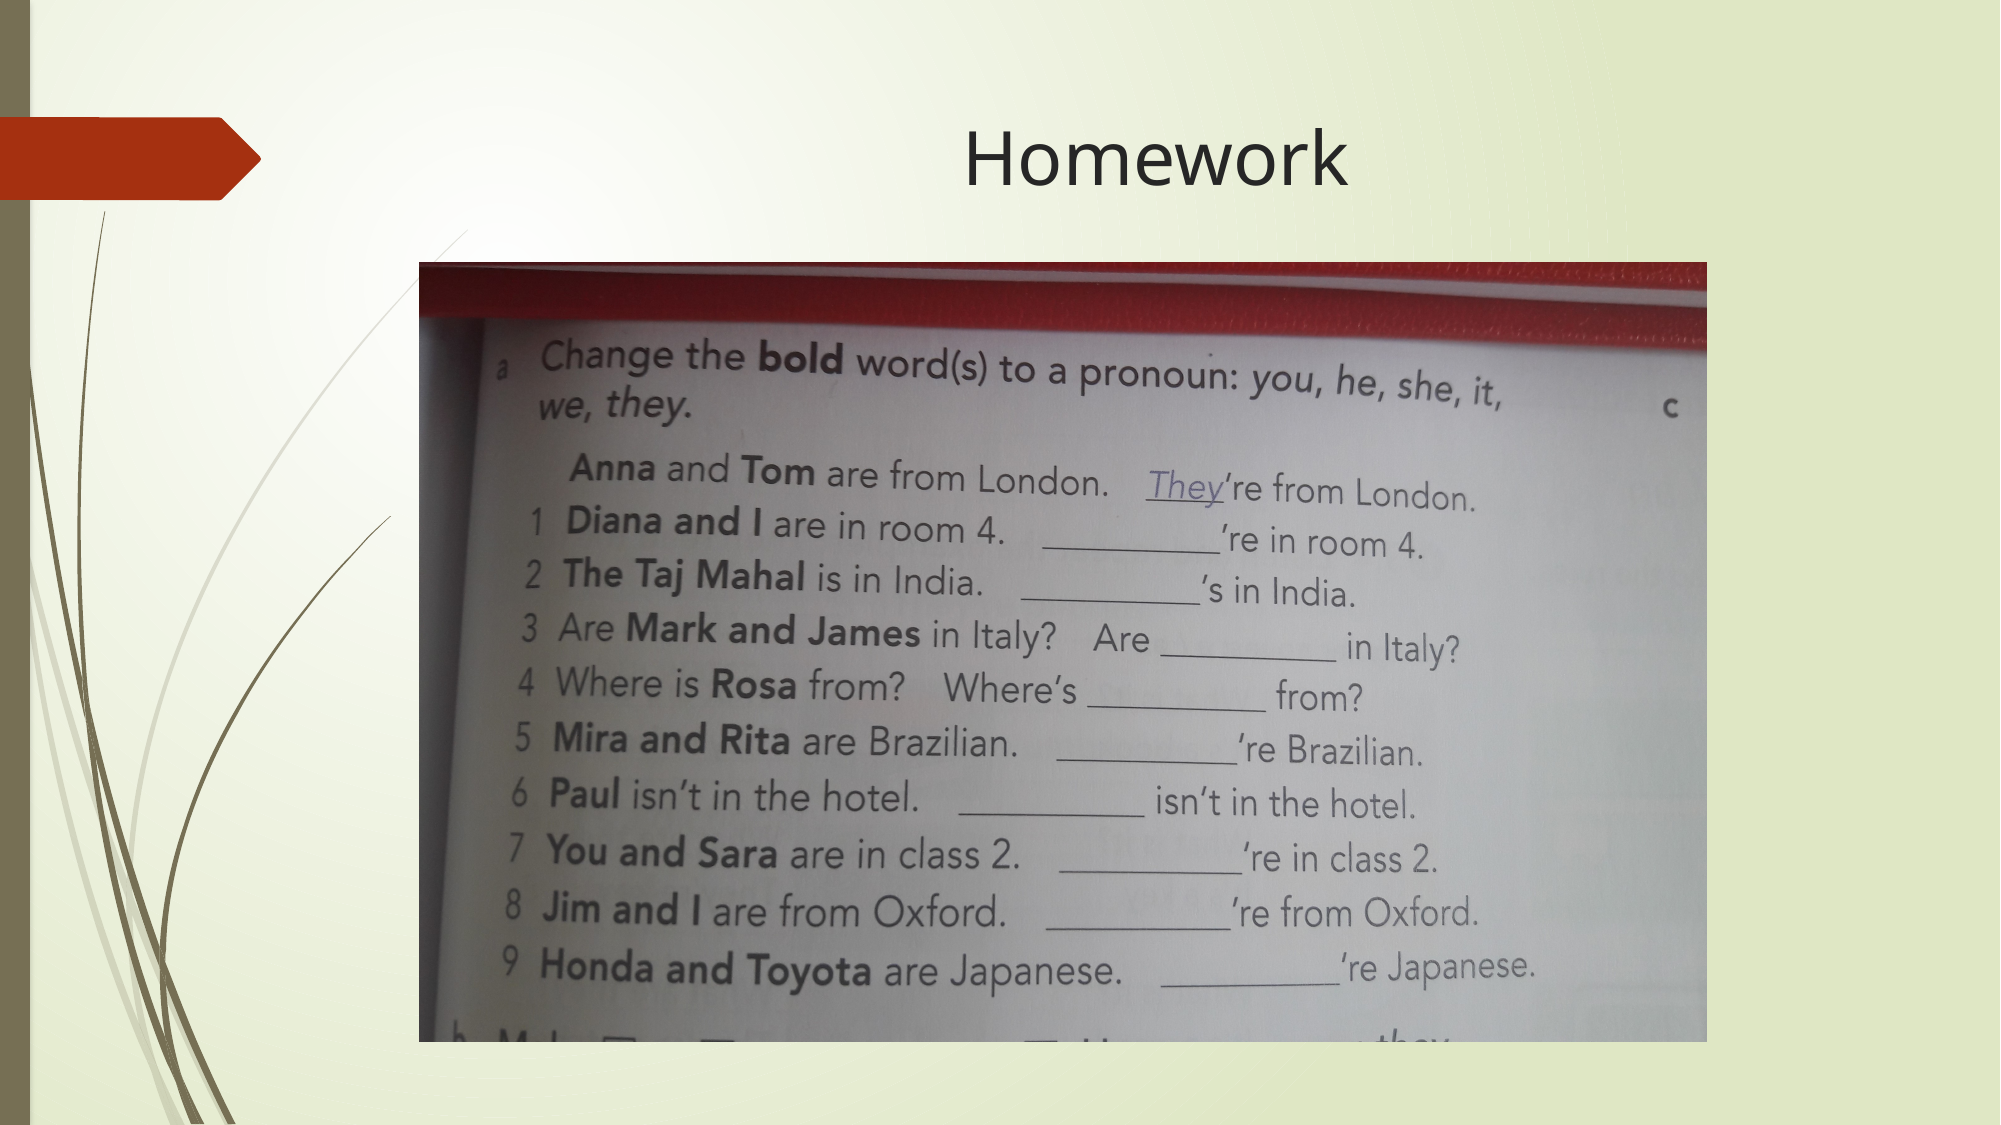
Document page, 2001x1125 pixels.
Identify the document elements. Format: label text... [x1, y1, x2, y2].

title Homework [425, 102, 1888, 313]
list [418, 261, 1708, 1042]
